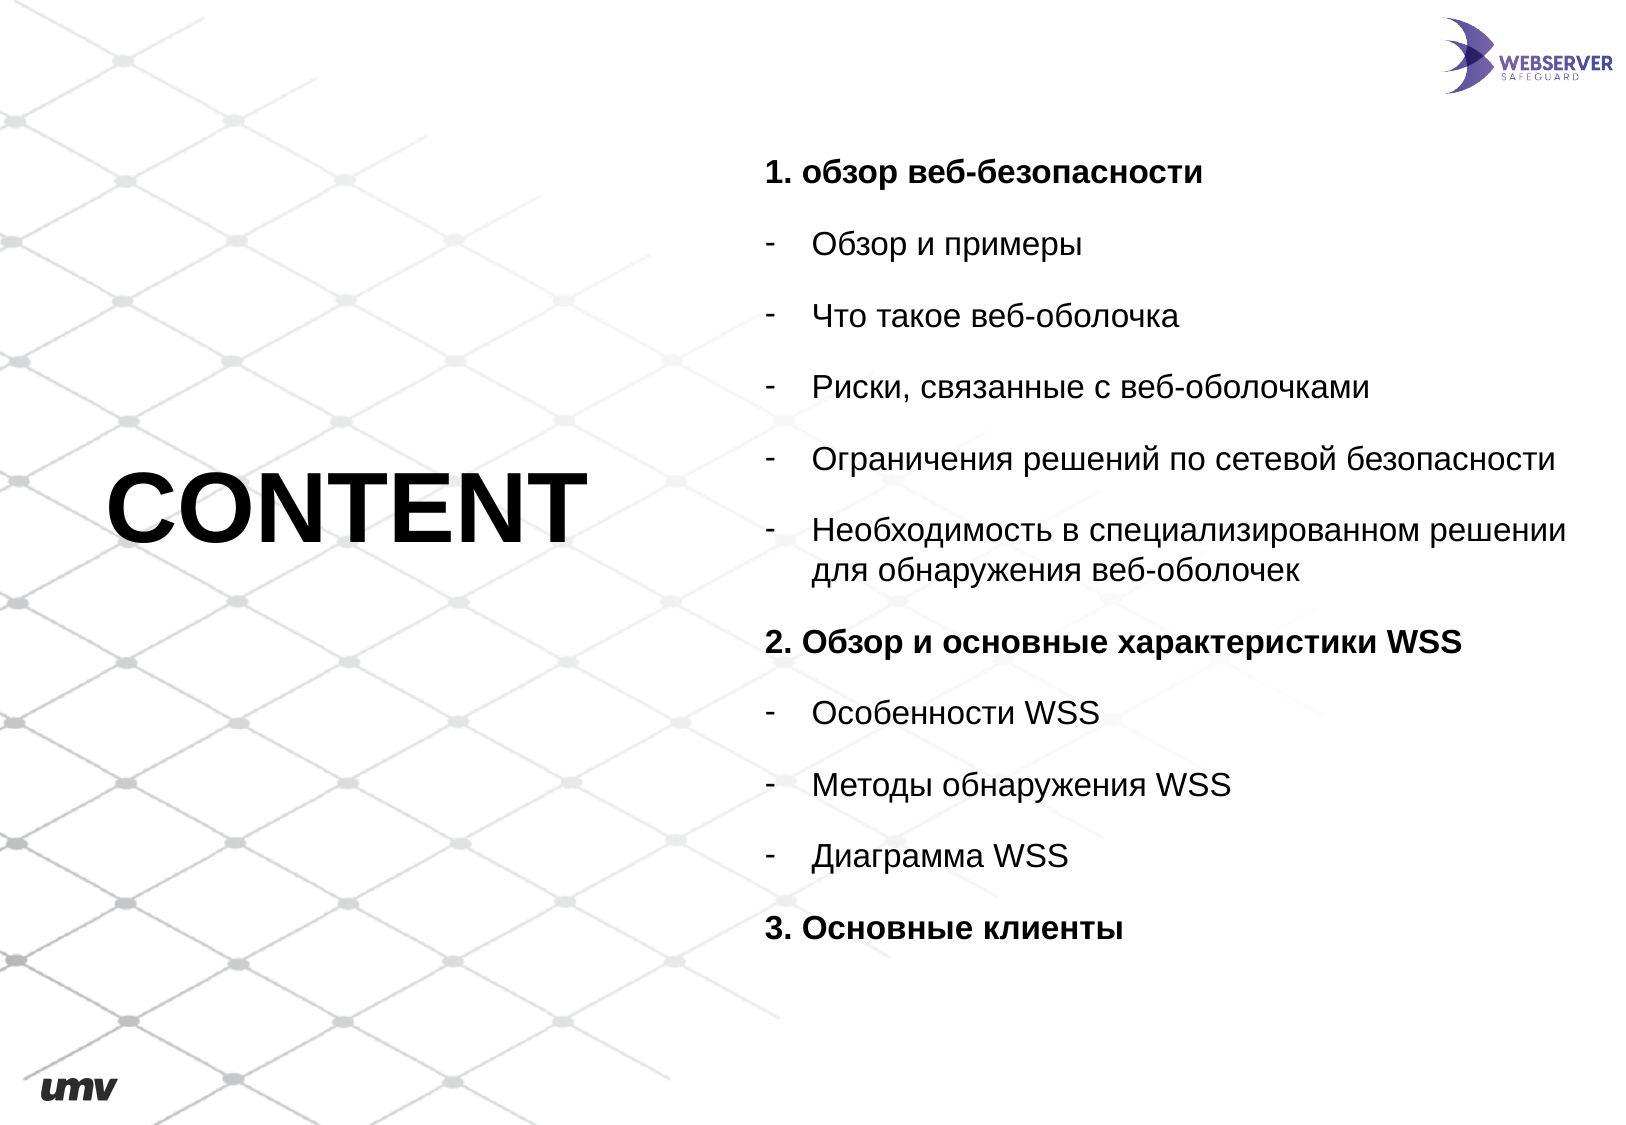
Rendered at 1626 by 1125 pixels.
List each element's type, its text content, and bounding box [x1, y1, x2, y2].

picture [1440, 17, 1613, 94]
text_box 1. обзор веб-безопасности Обзор и примеры Что такое веб-оболочка Риски, связанные с веб-оболочками Ограничения решений по сетевой безопасности Необходимость в специализированном решении для обнаружения веб-оболочек 2. Обзор и основные характеристики WSS Особенности WSS Методы обнаружения WSS Диаграмма WSS 3. Основные клиенты [1326, 143, 1602, 1025]
picture [0, 0, 1324, 1125]
